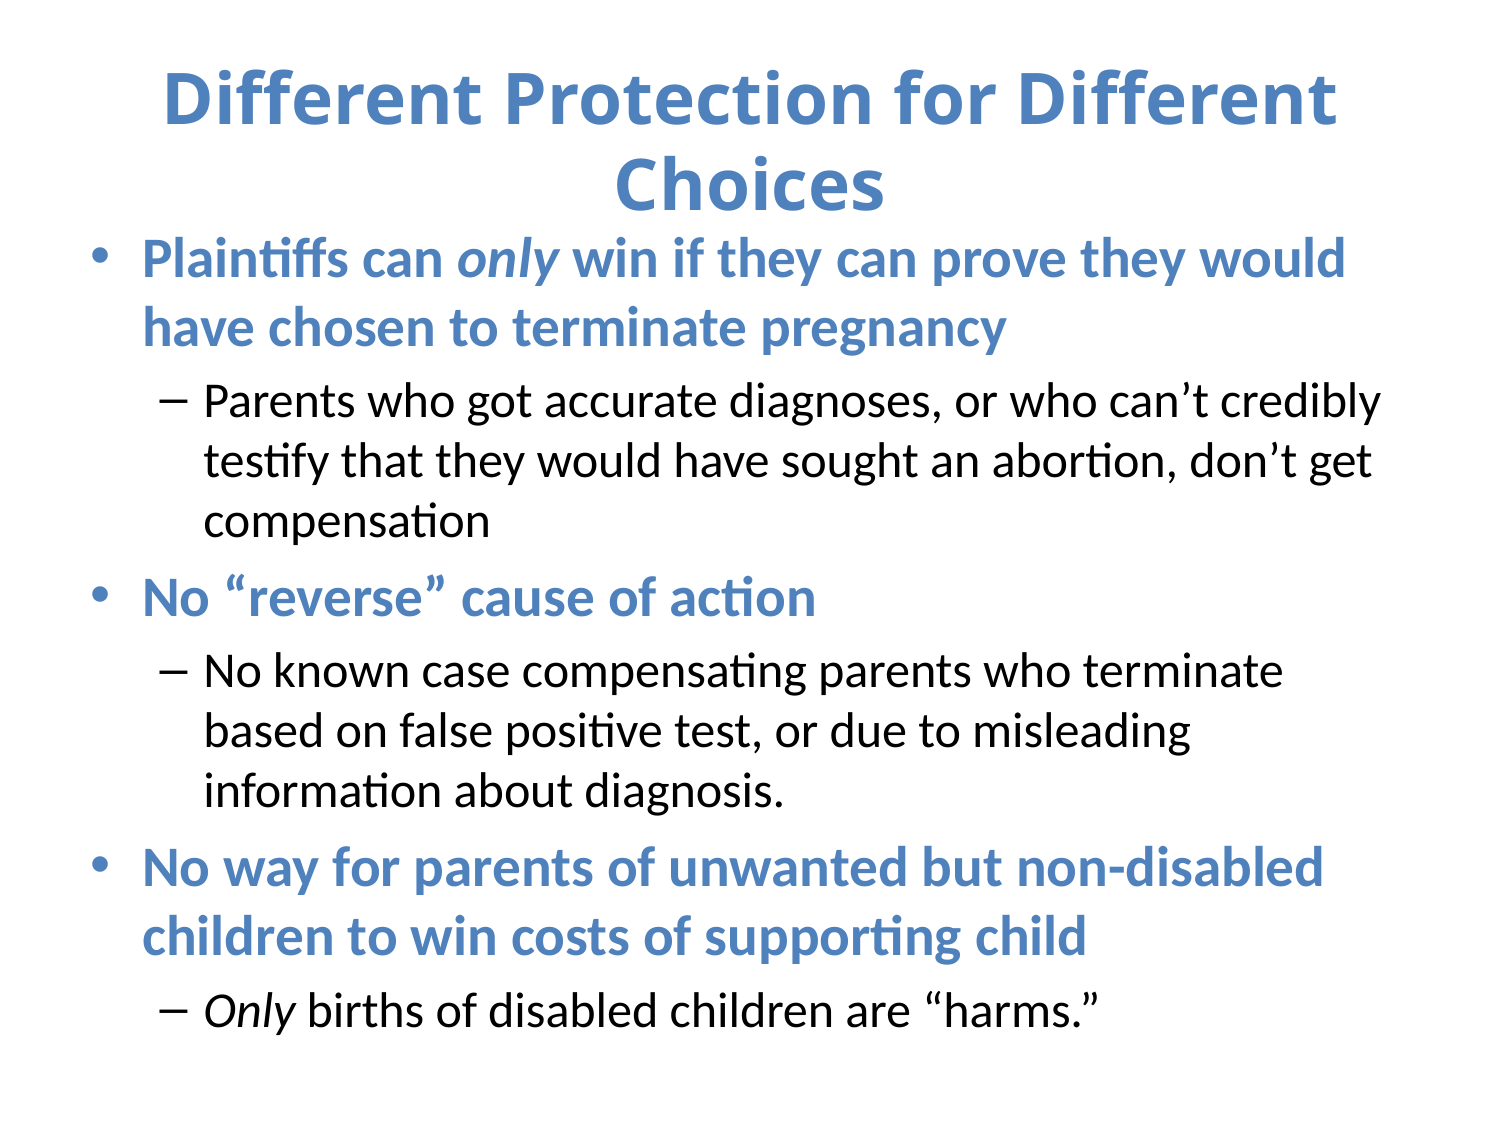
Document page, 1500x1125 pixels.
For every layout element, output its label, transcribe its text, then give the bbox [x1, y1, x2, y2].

list Plaintiffs can only win if they can prove they would have chosen to terminate pregnancy Parents who got accurate diagnoses, or who can’t credibly testify that they would have sought an abortion, don’t get compensation No “reverse” cause of action No known case compensating parents who terminate based on false positive test, or due to misleading information about diagnosis. No way for parents of unwanted but non-disabled children to win costs of supporting child Only births of disabled children are “harms.” [75, 212, 1425, 1050]
title Different Protection for Different Choices [75, 45, 1425, 212]
